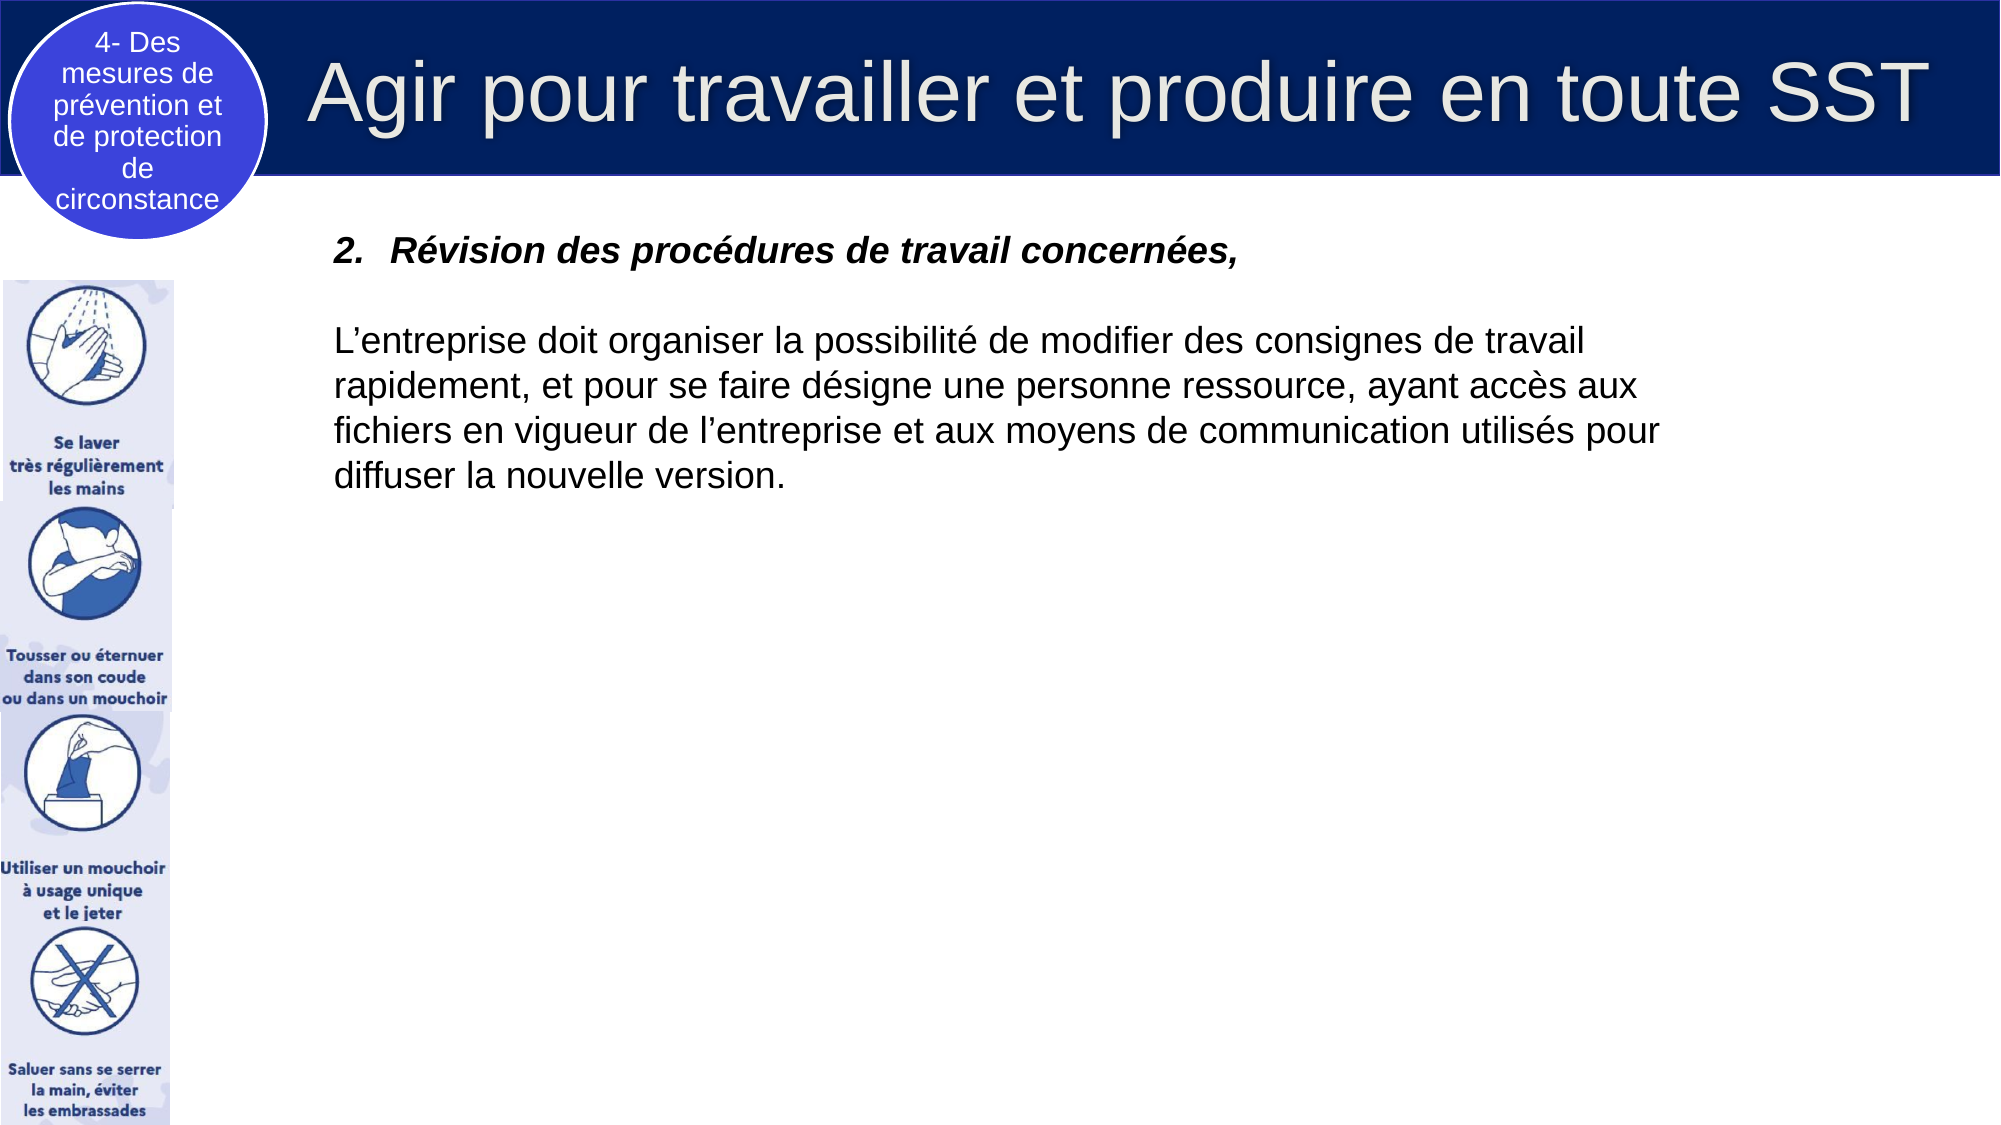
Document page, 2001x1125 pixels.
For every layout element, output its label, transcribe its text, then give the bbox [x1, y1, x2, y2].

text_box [0, 280, 175, 1125]
text_box Révision des procédures de travail concernées, L’entreprise doit organiser la possibilité de modifier des consignes de travail rapidement, et pour se faire désigne une personne ressource, ayant accès aux fichiers en vigueur de l’entreprise et aux moyens de communication utilisés pour diffuser la nouvelle version. [318, 178, 1759, 549]
title Agir pour travailler et produire en toute SST [274, 40, 1979, 149]
text_box [0, 0, 7, 176]
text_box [9, 2, 267, 241]
text_box [269, 0, 2000, 176]
